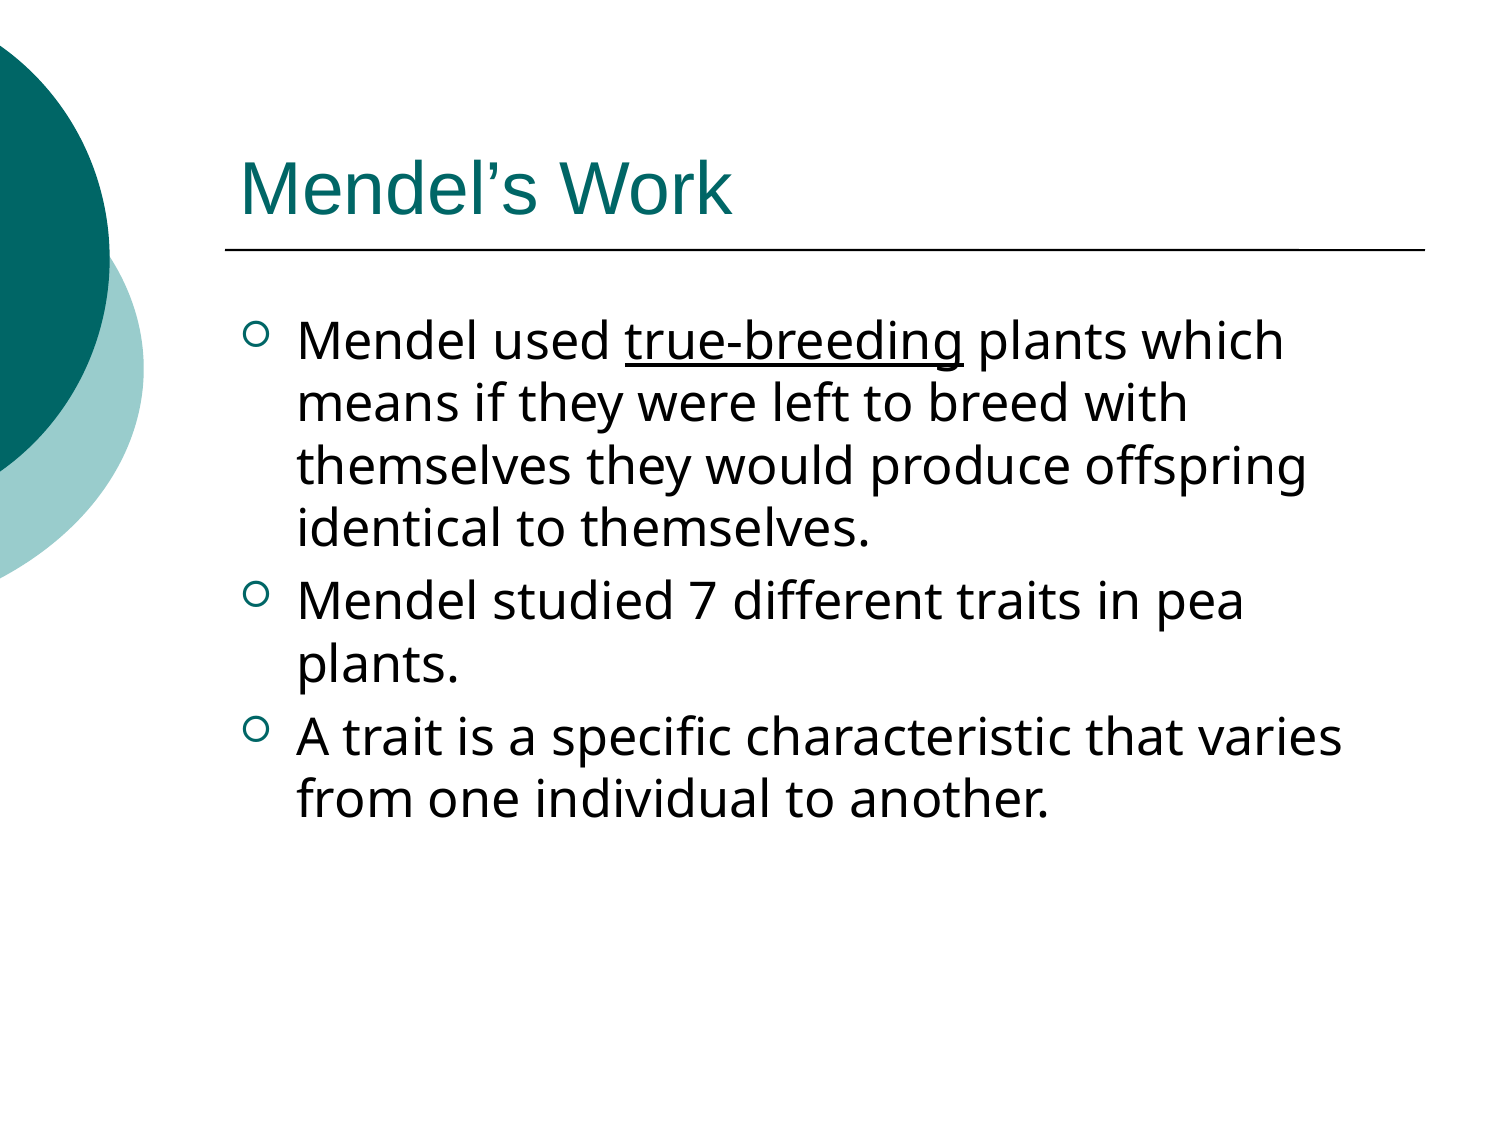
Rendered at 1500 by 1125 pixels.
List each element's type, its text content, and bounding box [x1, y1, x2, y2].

title Mendel’s Work [224, 49, 1425, 238]
list Mendel used true-breeding plants which means if they were left to breed with themselves they would produce offspring identical to themselves. Mendel studied 7 different traits in pea plants. A trait is a specific characteristic that varies from one individual to another. [224, 299, 1425, 975]
